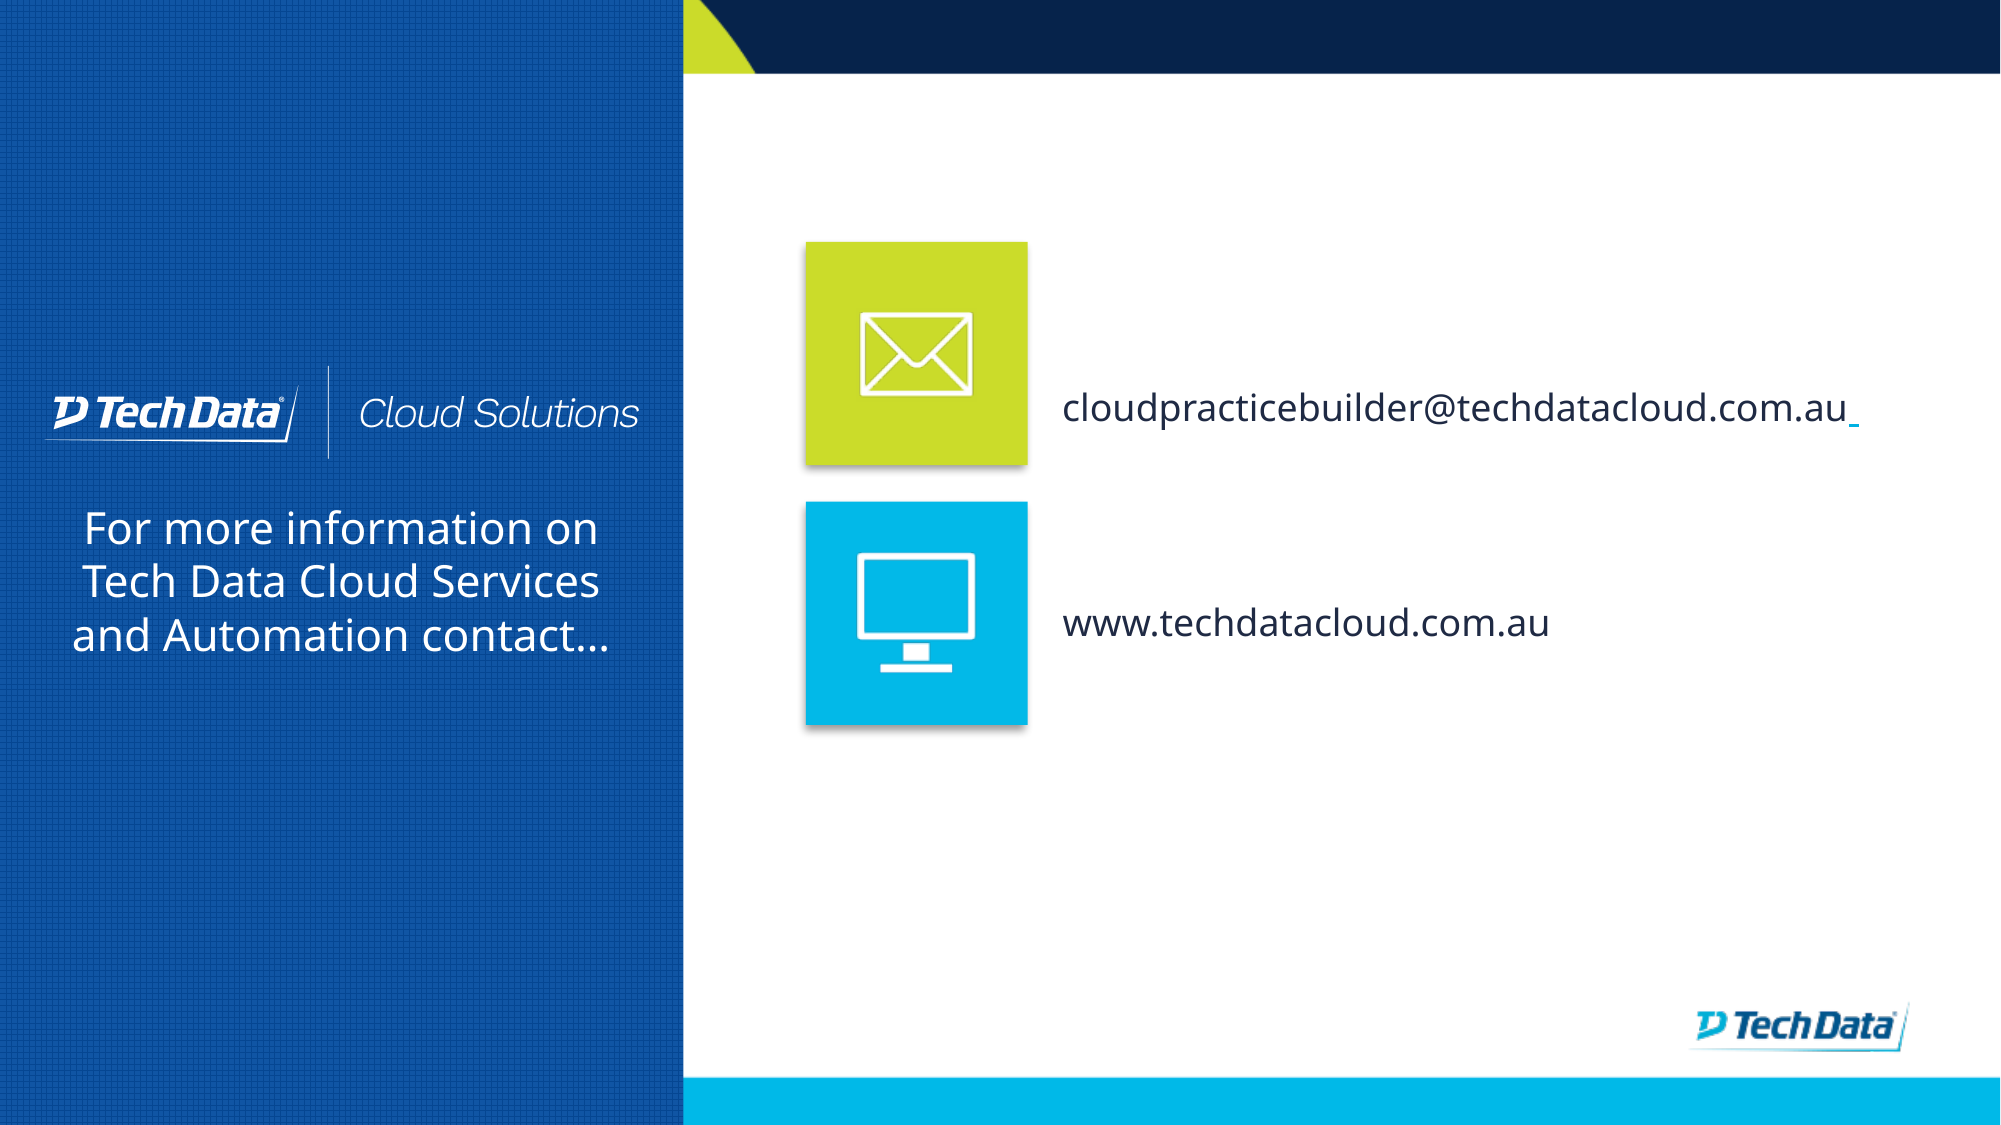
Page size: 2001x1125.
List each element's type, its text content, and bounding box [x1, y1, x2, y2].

text_box [804, 500, 1030, 727]
text_box www.techdatacloud.com.au [1047, 501, 1952, 652]
picture [685, 0, 2001, 1077]
text_box [804, 240, 1030, 467]
text_box [0, 0, 685, 1125]
text_box For more information on Tech Data Cloud Services and Automation contact… [48, 521, 635, 721]
text_box cloudpracticebuilder@techdatacloud.com.au [1047, 274, 1952, 443]
picture [8, 311, 676, 513]
